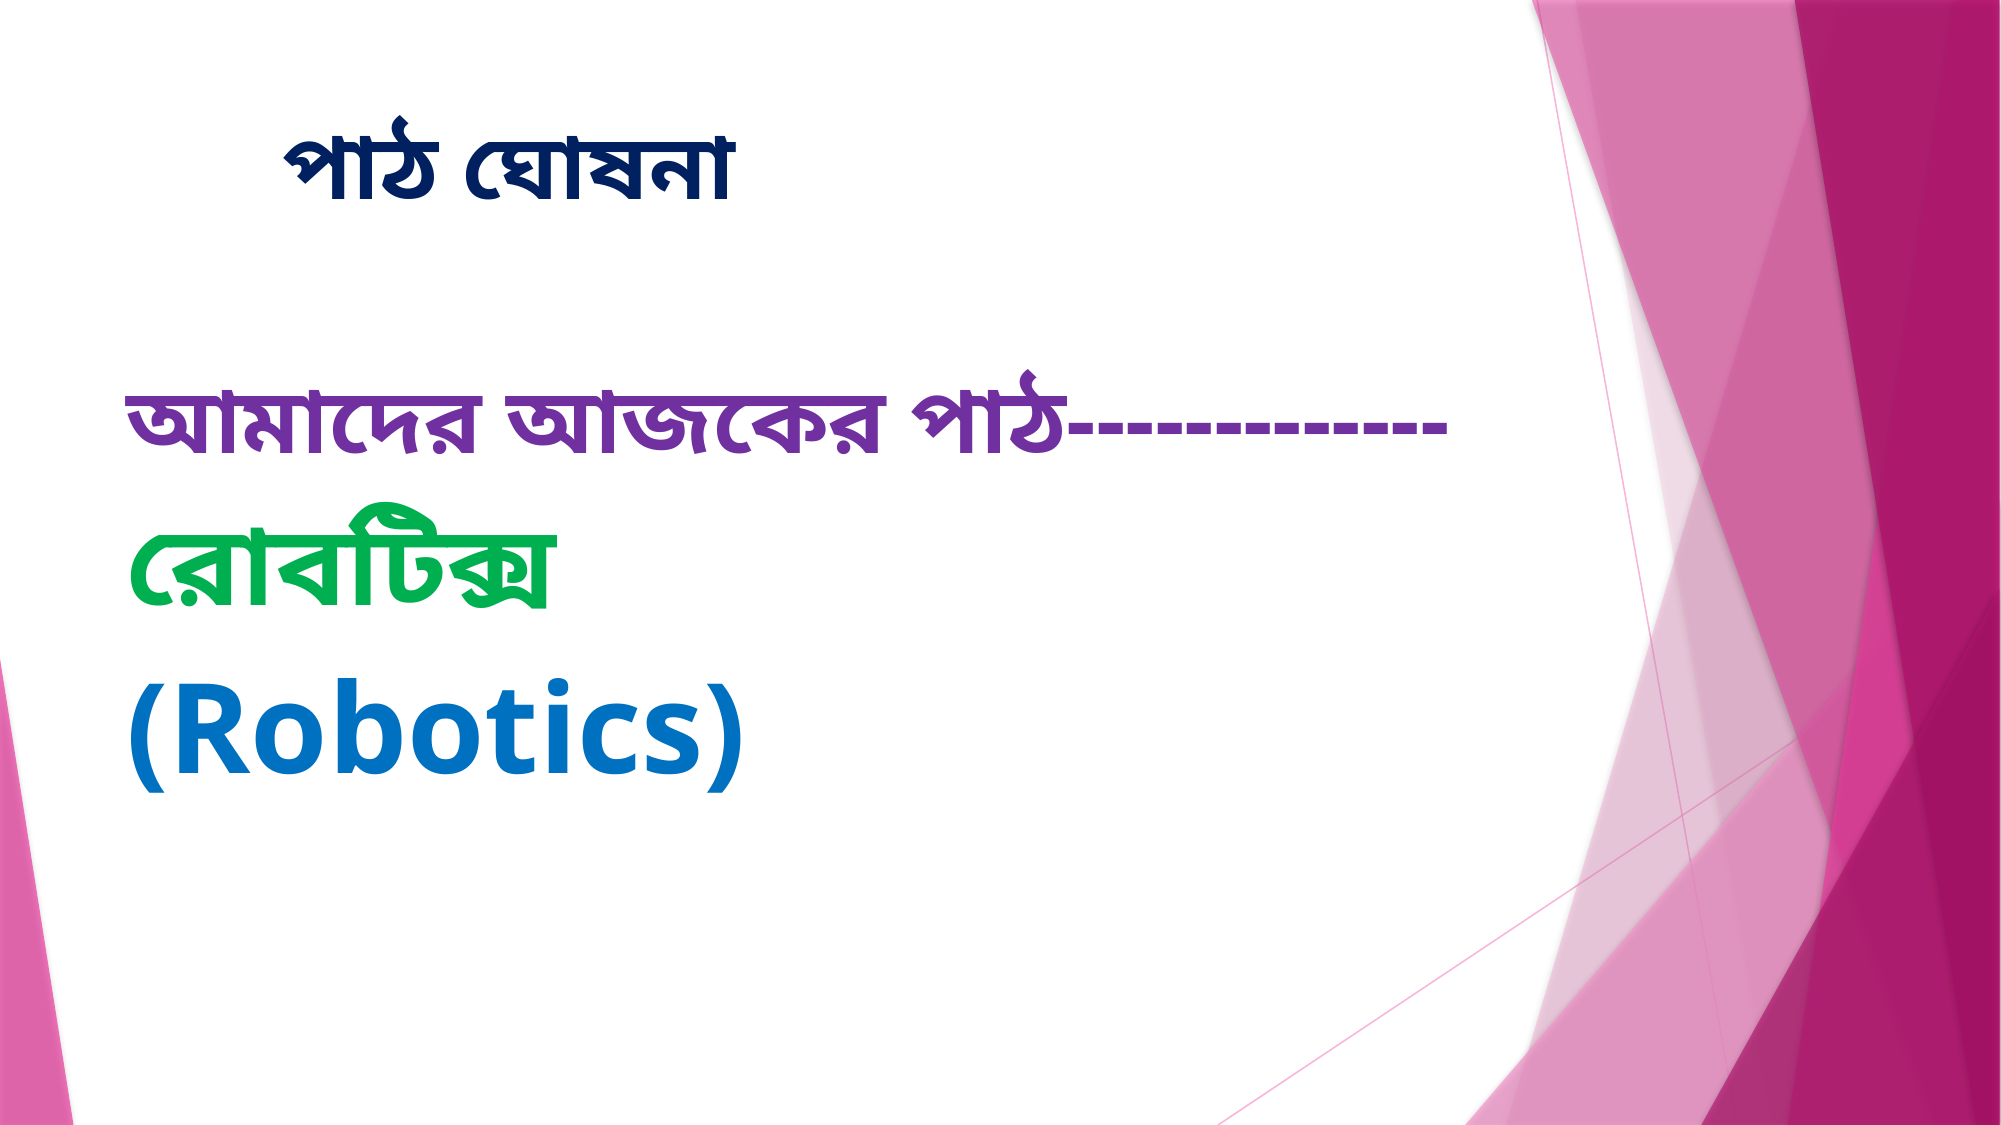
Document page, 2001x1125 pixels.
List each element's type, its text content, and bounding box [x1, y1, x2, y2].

title পাঠ ঘোষনা [111, 99, 1522, 317]
list আমাদের আজকের পাঠ------------- রোবটিক্স (Robotics) [111, 354, 1522, 992]
